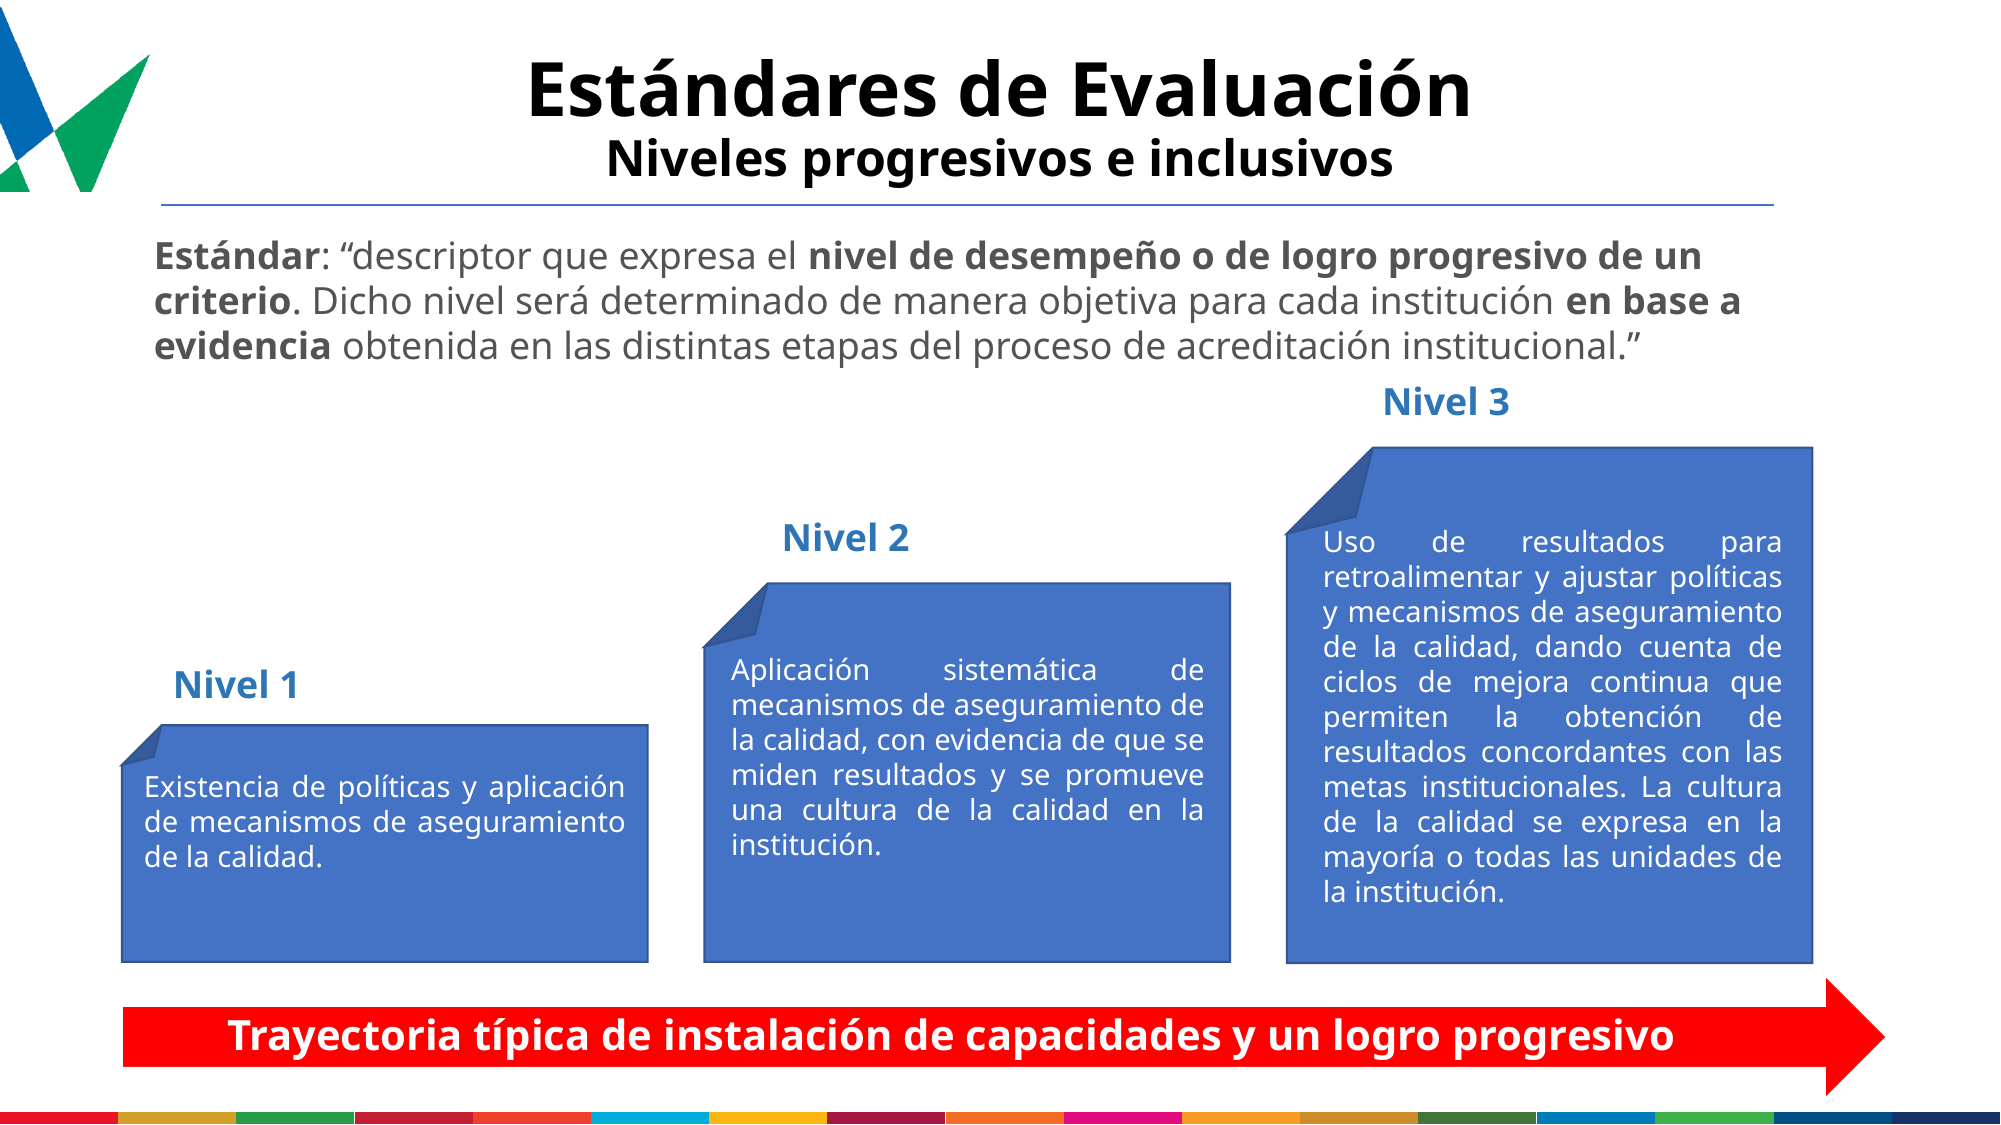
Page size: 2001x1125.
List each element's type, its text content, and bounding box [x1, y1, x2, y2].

text_box [122, 725, 648, 962]
text_box Estándares de Evaluación Niveles progresivos e inclusivos [137, 10, 1863, 229]
text_box [704, 583, 1231, 962]
text_box [1286, 447, 1813, 964]
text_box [121, 974, 1888, 1100]
picture [0, 0, 157, 193]
text_box Nivel 2 [766, 506, 925, 567]
text_box Existencia de políticas y aplicación de mecanismos de aseguramiento de la calidad. [129, 760, 641, 881]
text_box Aplicación sistemática de mecanismos de aseguramiento de la calidad, con evidencia de que se miden resultados y se promueve una cultura de la calidad en la institución. [716, 643, 1220, 869]
text_box Nivel 3 [1367, 370, 1526, 431]
text_box Estándar: “descriptor que expresa el nivel de desempeño o de logro progresivo de un criterio. Dicho nivel será determinado de manera objetiva para cada institución en base a evidencia obtenida en las distintas etapas del proceso de acreditación institucional.” [139, 224, 1861, 375]
text_box Uso de resultados para retroalimentar y ajustar políticas y mecanismos de aseguramiento de la calidad, dando cuenta de ciclos de mejora continua que permiten la obtención de resultados concordantes con las metas institucionales. La cultura de la calidad se expresa en la mayoría o todas las unidades de la institución. [1308, 516, 1798, 916]
text_box Nivel 1 [158, 653, 316, 714]
